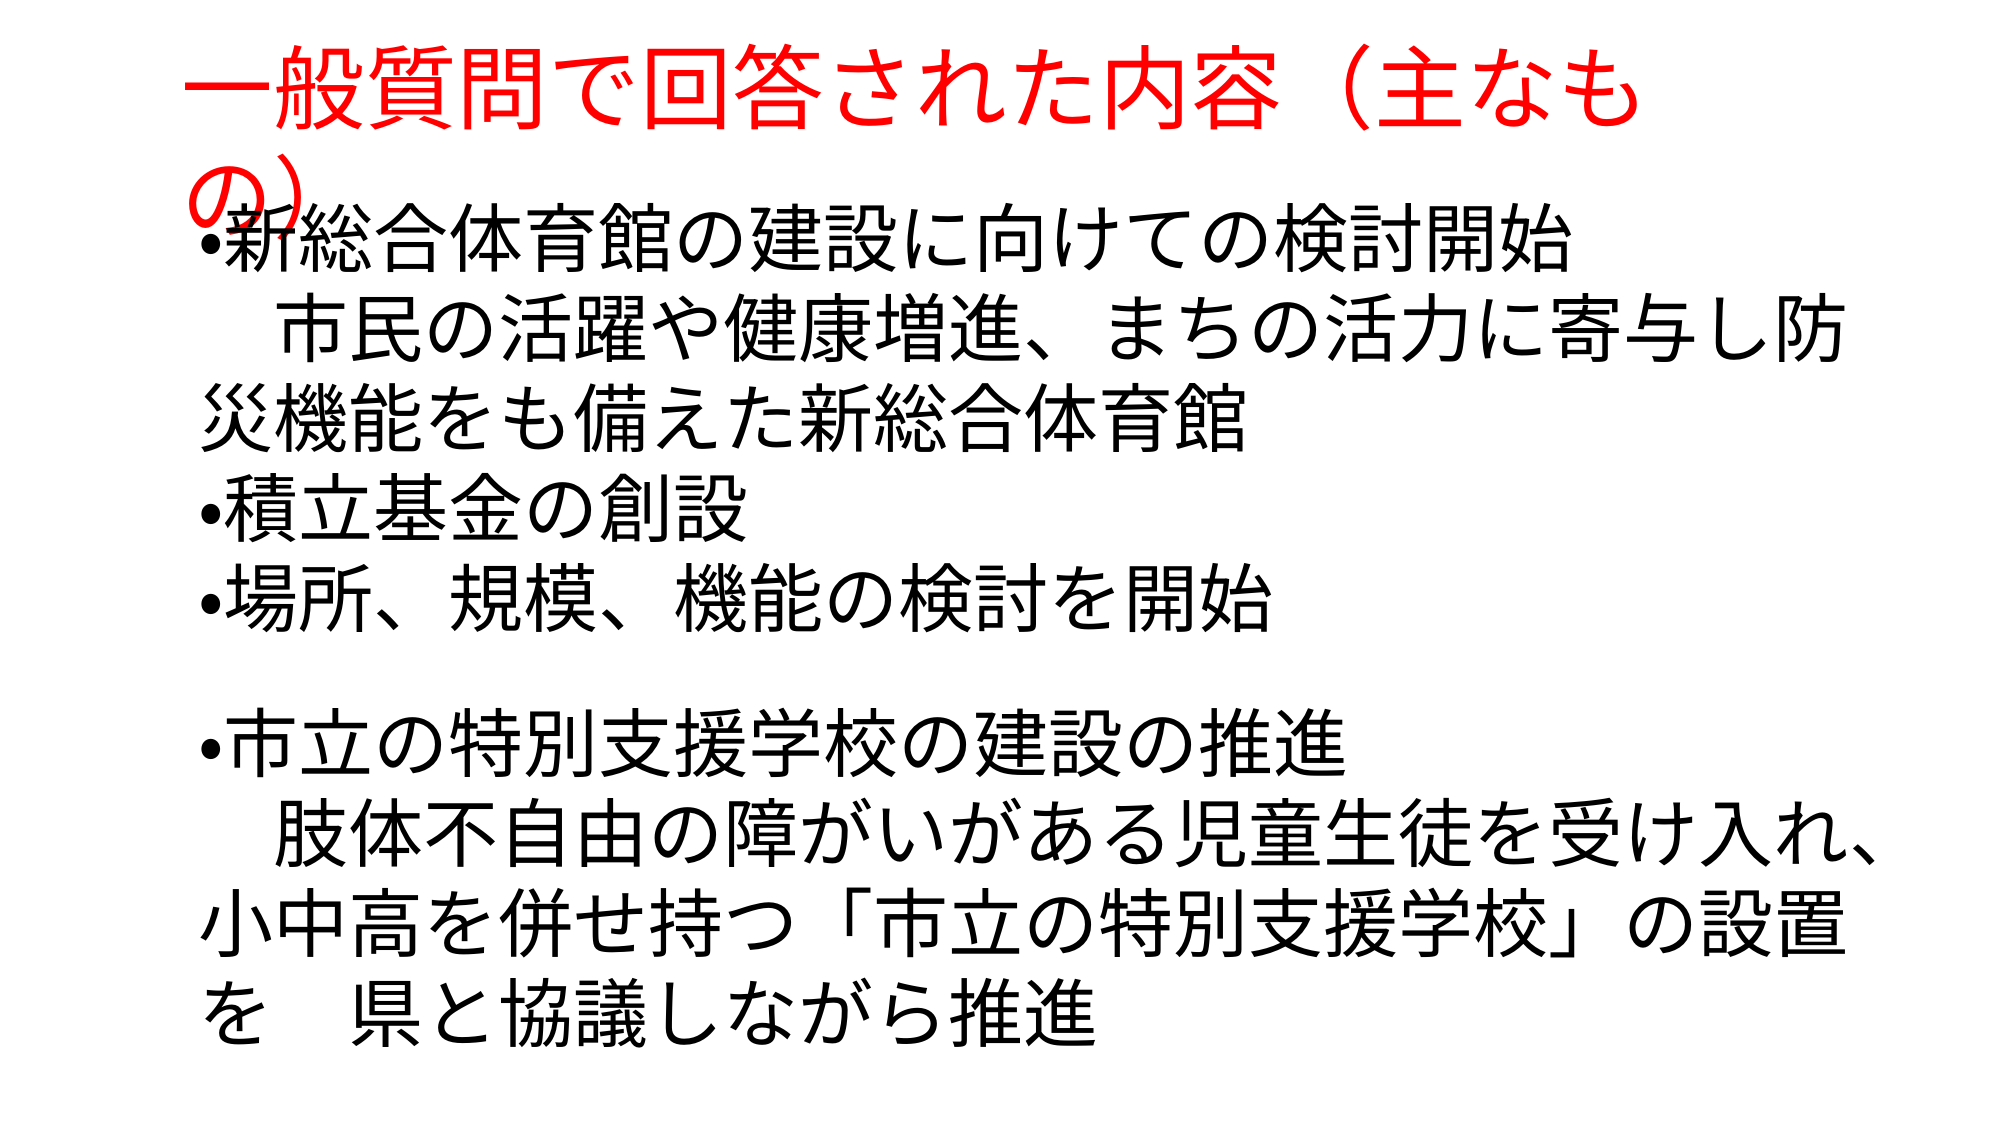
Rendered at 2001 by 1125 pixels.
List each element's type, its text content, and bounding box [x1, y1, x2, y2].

text_box ・市立の特別支援学校の建設の推進 肢体不自由の障がいがある児童生徒を受け入れ、小中高を併せ持つ「市立の特別支援学校」の設置を 県と協議しながら推進 [183, 688, 1923, 1064]
text_box ・新総合体育館の建設に向けての検討開始 市民の活躍や健康増進、まちの活力に寄与し防災機能をも備えた新総合体育館 ・積立基金の創設 ・場所、規模、機能の検討を開始 [183, 184, 1876, 649]
text_box 一般質問で回答された内容（主なもの） [166, 23, 1718, 258]
